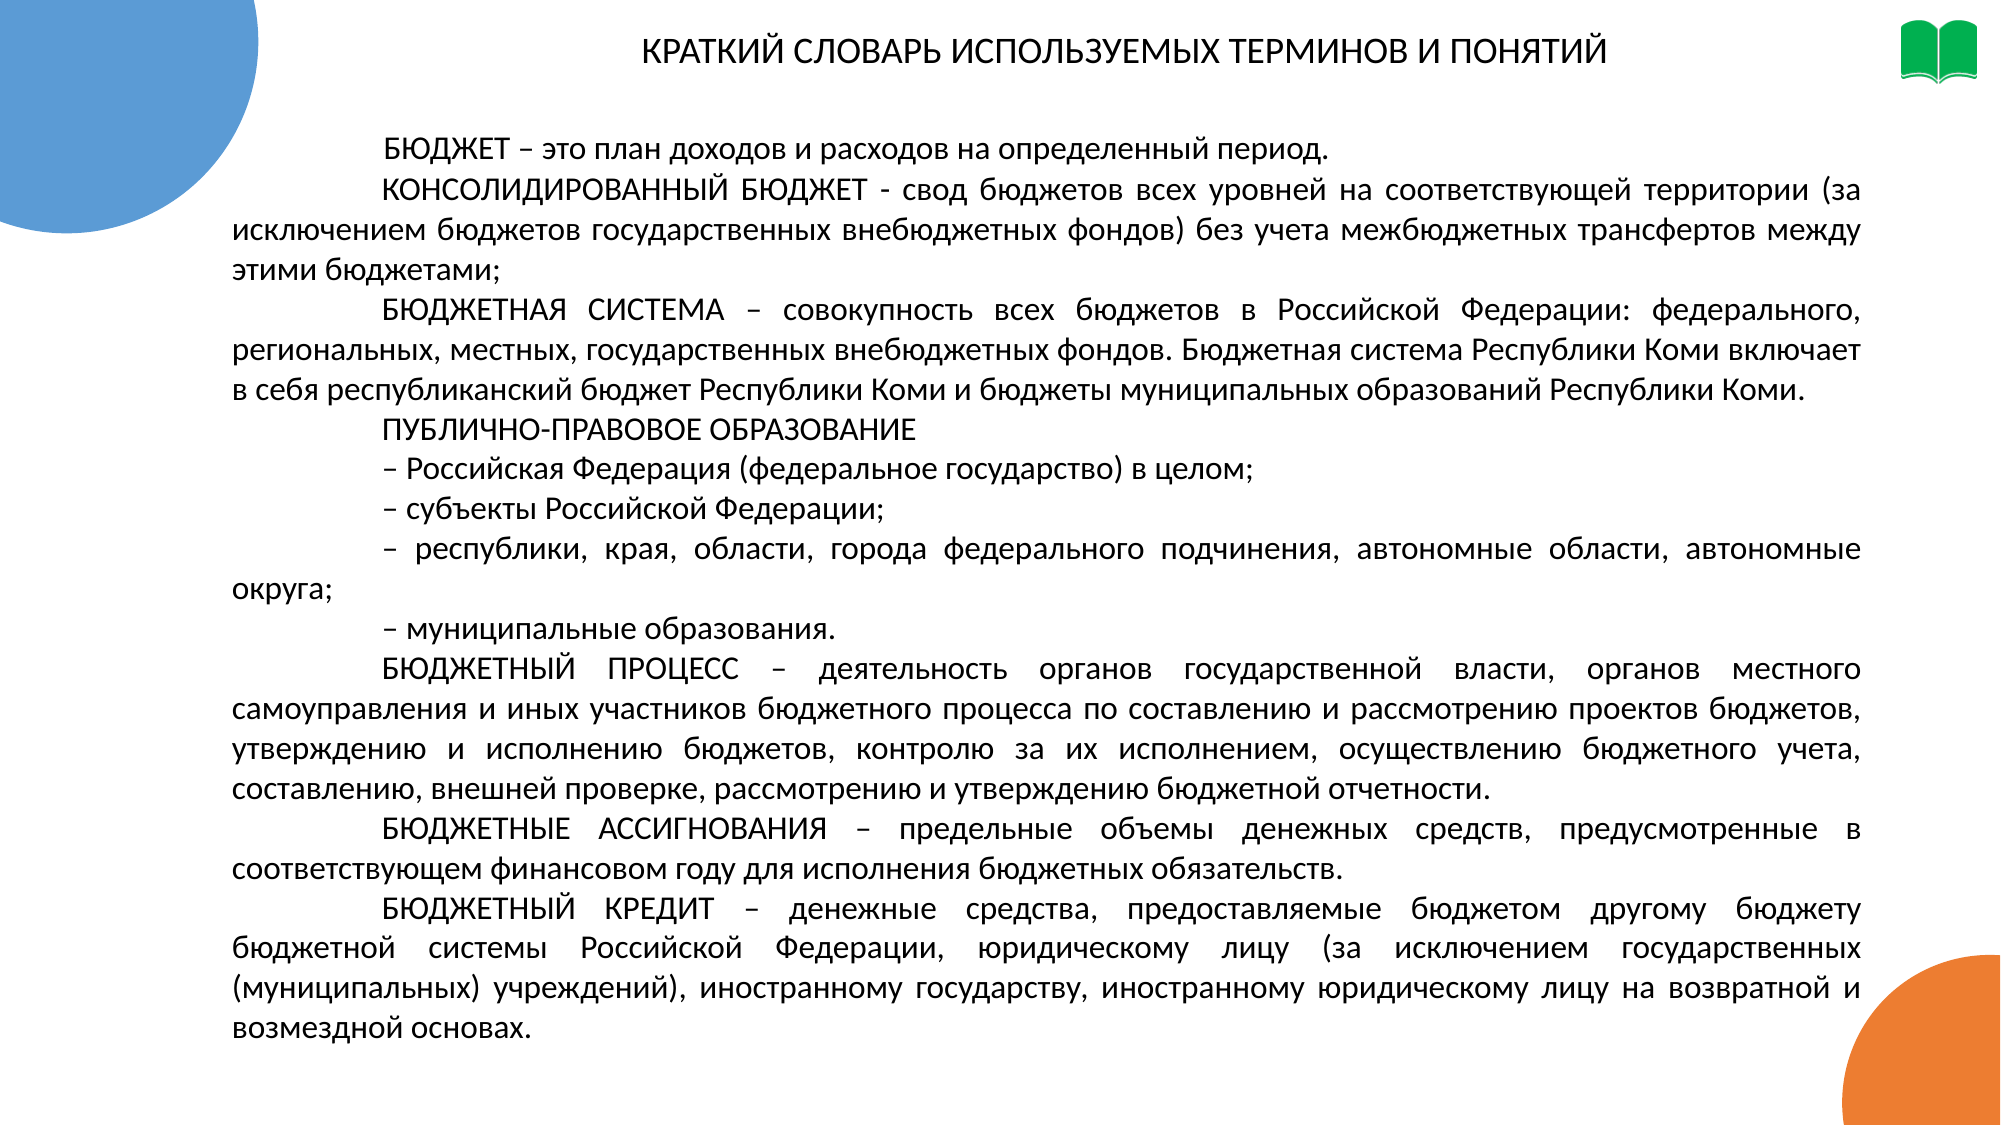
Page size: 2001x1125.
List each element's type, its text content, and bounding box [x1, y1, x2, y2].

text_box БЮДЖЕТ – это план доходов и расходов на определенный период. КОНСОЛИДИРОВАННЫЙ БЮДЖЕТ - свод бюджетов всех уровней на соответствующей территории (за исключением бюджетов государственных внебюджетных фондов) без учета межбюджетных трансфертов между этими бюджетами; БЮДЖЕТНАЯ СИСТЕМА – совокупность всех бюджетов в Российской Федерации: федерального, региональных, местных, государственных внебюджетных фондов. Бюджетная система Республики Коми включает в себя республиканский бюджет Республики Коми и бюджеты муниципальных образований Республики Коми. ПУБЛИЧНО-ПРАВОВОЕ ОБРАЗОВАНИЕ – Российская Федерация (федеральное государство) в целом; – субъекты Российской Федерации; – республики, края, области, города федерального подчинения, автономные области, автономные округа; – муниципальные образования. БЮДЖЕТНЫЙ ПРОЦЕСС – деятельность органов государственной власти, органов местного самоуправления и иных участников бюджетного процесса по составлению и рассмотрению проектов бюджетов, утверждению и исполнению бюджетов, контролю за их исполнением, осуществлению бюджетного учета, составлению, внешней проверке, рассмотрению и утверждению бюджетной отчетности. БЮДЖЕТНЫЕ АССИГНОВАНИЯ – предельные объемы денежных средств, предусмотренные в соответствующем финансовом году для исполнения бюджетных обязательств. БЮДЖЕТНЫЙ КРЕДИТ – денежные средства, предоставляемые бюджетом другому бюджету бюджетной системы Российской Федерации, юридическому лицу (за исключением государственных (муниципальных) учреждений), иностранному государству, иностранному юридическому лицу на возвратной и возмездной основах. [217, 114, 1879, 1053]
text_box КРАТКИЙ СЛОВАРЬ ИСПОЛЬЗУЕМЫХ ТЕРМИНОВ И ПОНЯТИЙ [273, 18, 1977, 79]
picture [1901, 20, 1977, 84]
